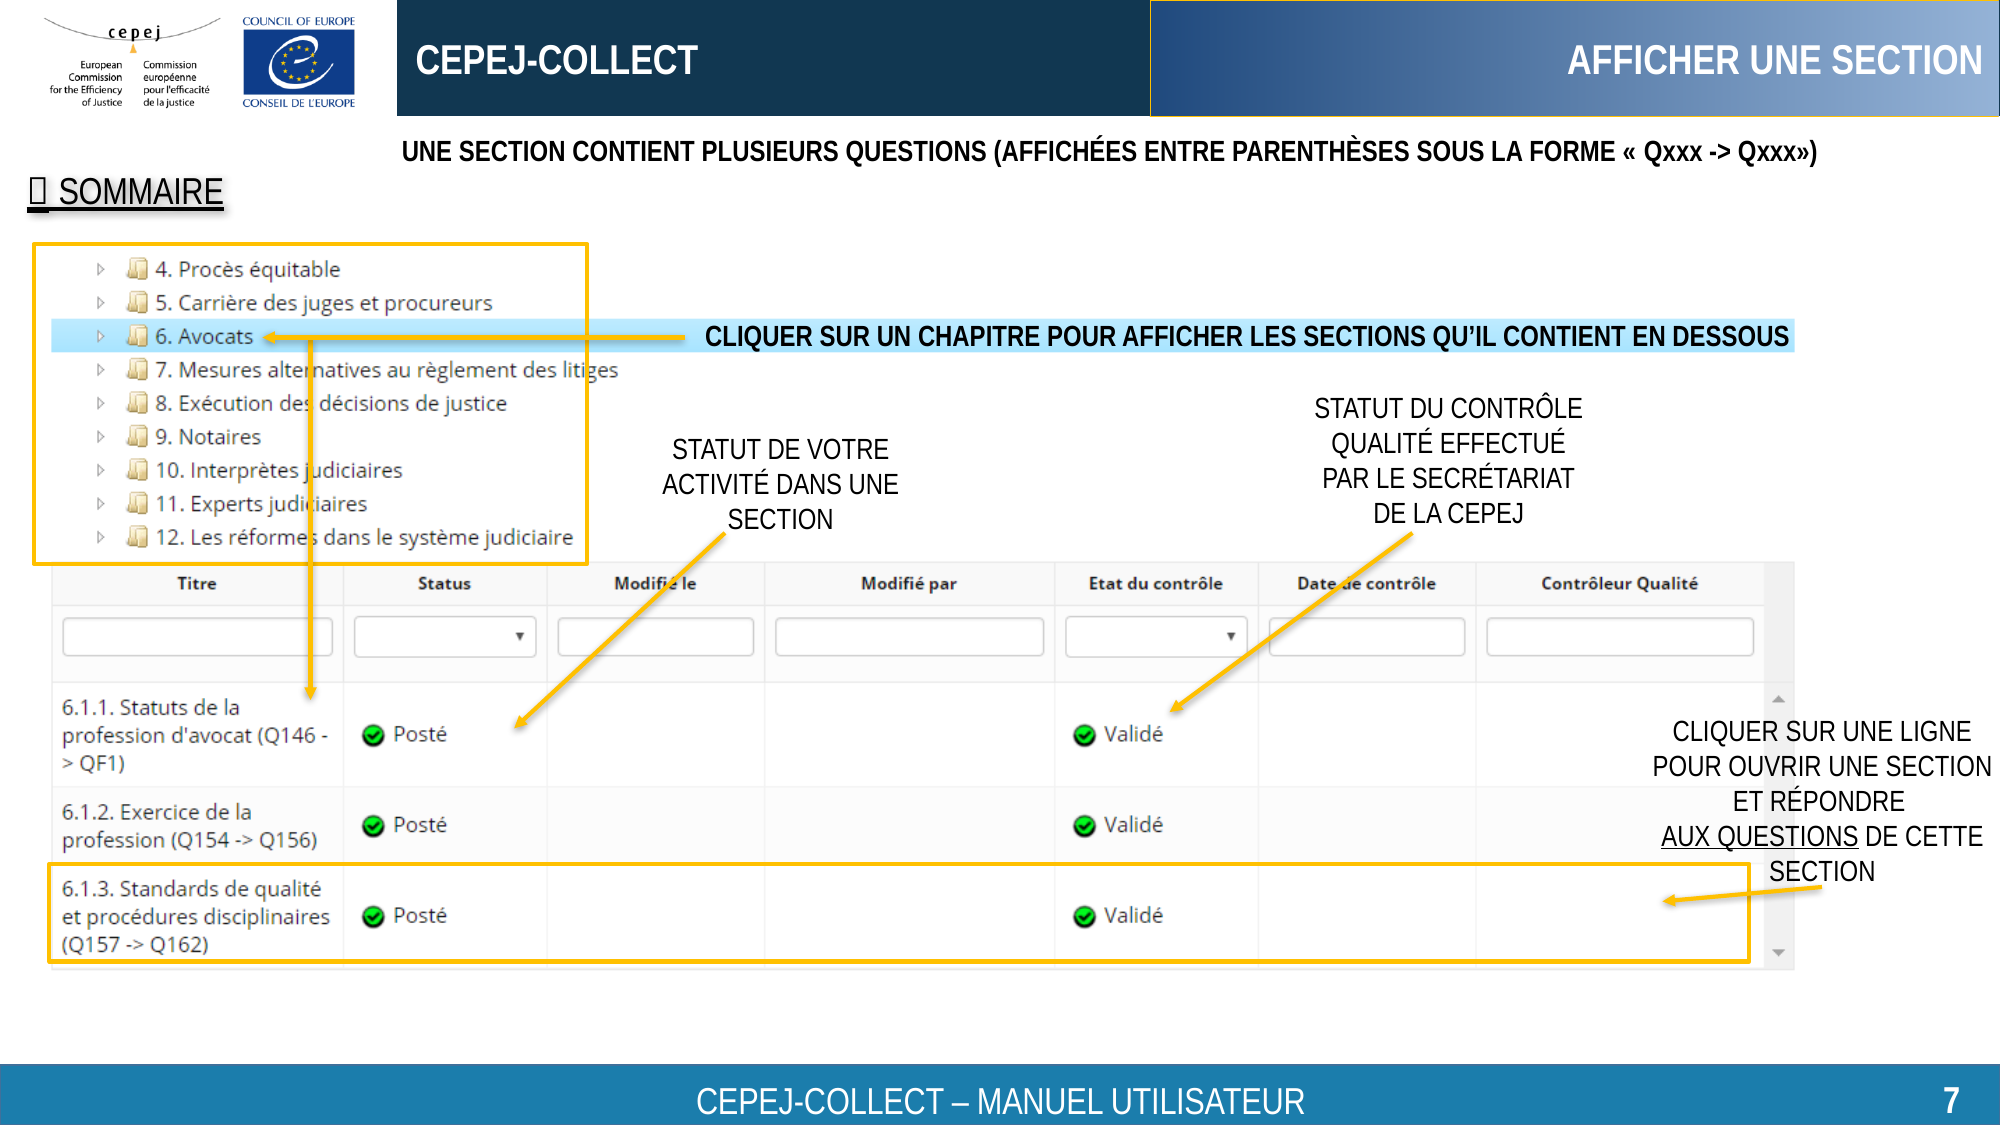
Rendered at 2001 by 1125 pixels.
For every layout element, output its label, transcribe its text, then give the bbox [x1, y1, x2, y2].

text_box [1662, 888, 1823, 902]
text_box AFFICHER UNE SECTION [1148, 0, 2000, 118]
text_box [513, 532, 726, 729]
text_box [32, 242, 589, 252]
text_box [1169, 532, 1413, 713]
picture [32, 252, 1813, 984]
text_box [0, 1064, 2000, 1076]
text_box UNE SECTION CONTIENT PLUSIEURS QUESTIONS (AFFICHÉES ENTRE PARENTHÈSES SOUS LA FORME « Qxxx -> Qxxx») [399, 131, 1950, 167]
text_box CLIQUER SUR UNE LIGNE POUR OUVRIR UNE SECTION ET RÉPONDRE AUX QUESTIONS DE CETTE SECTION [1820, 712, 1999, 887]
text_box  SOMMAIRE [13, 167, 332, 219]
footer CEPEJ-COLLECT – MANUEL UTILISATEUR [0, 1076, 2000, 1123]
picture [0, 0, 398, 116]
